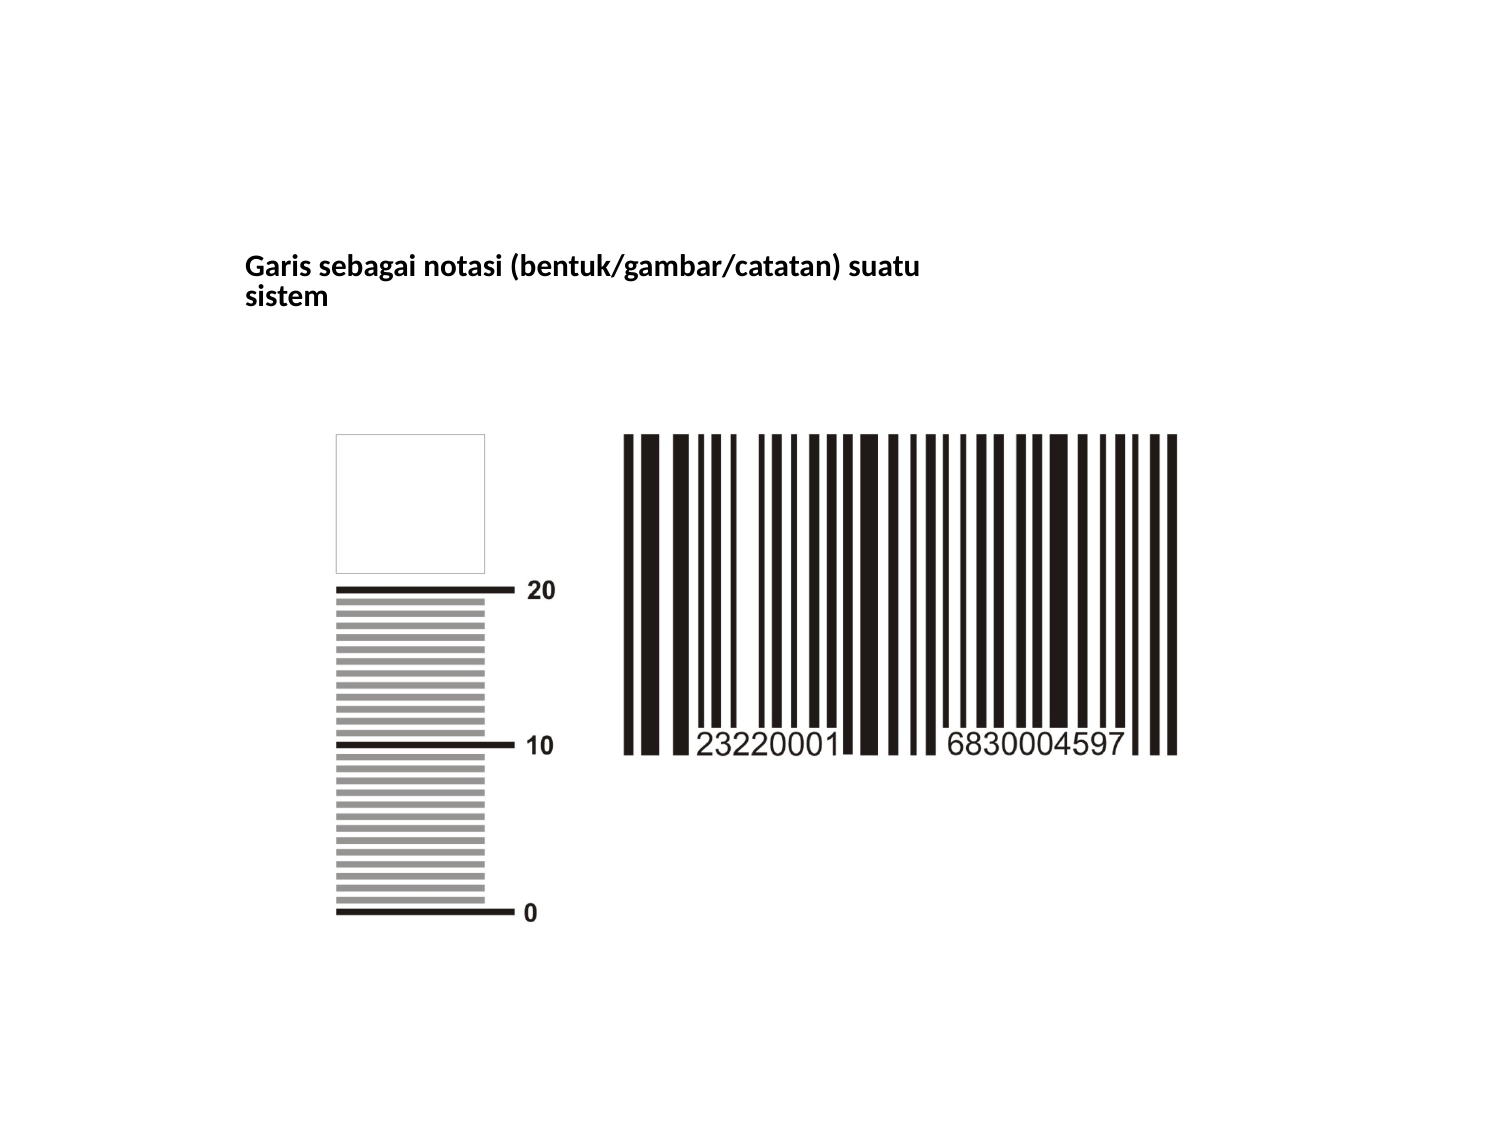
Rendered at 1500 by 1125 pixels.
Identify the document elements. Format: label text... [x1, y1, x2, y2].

list Garis sebagai notasi (bentuk/gambar/catatan) suatu sistem [236, 249, 1313, 463]
picture [287, 387, 1213, 982]
